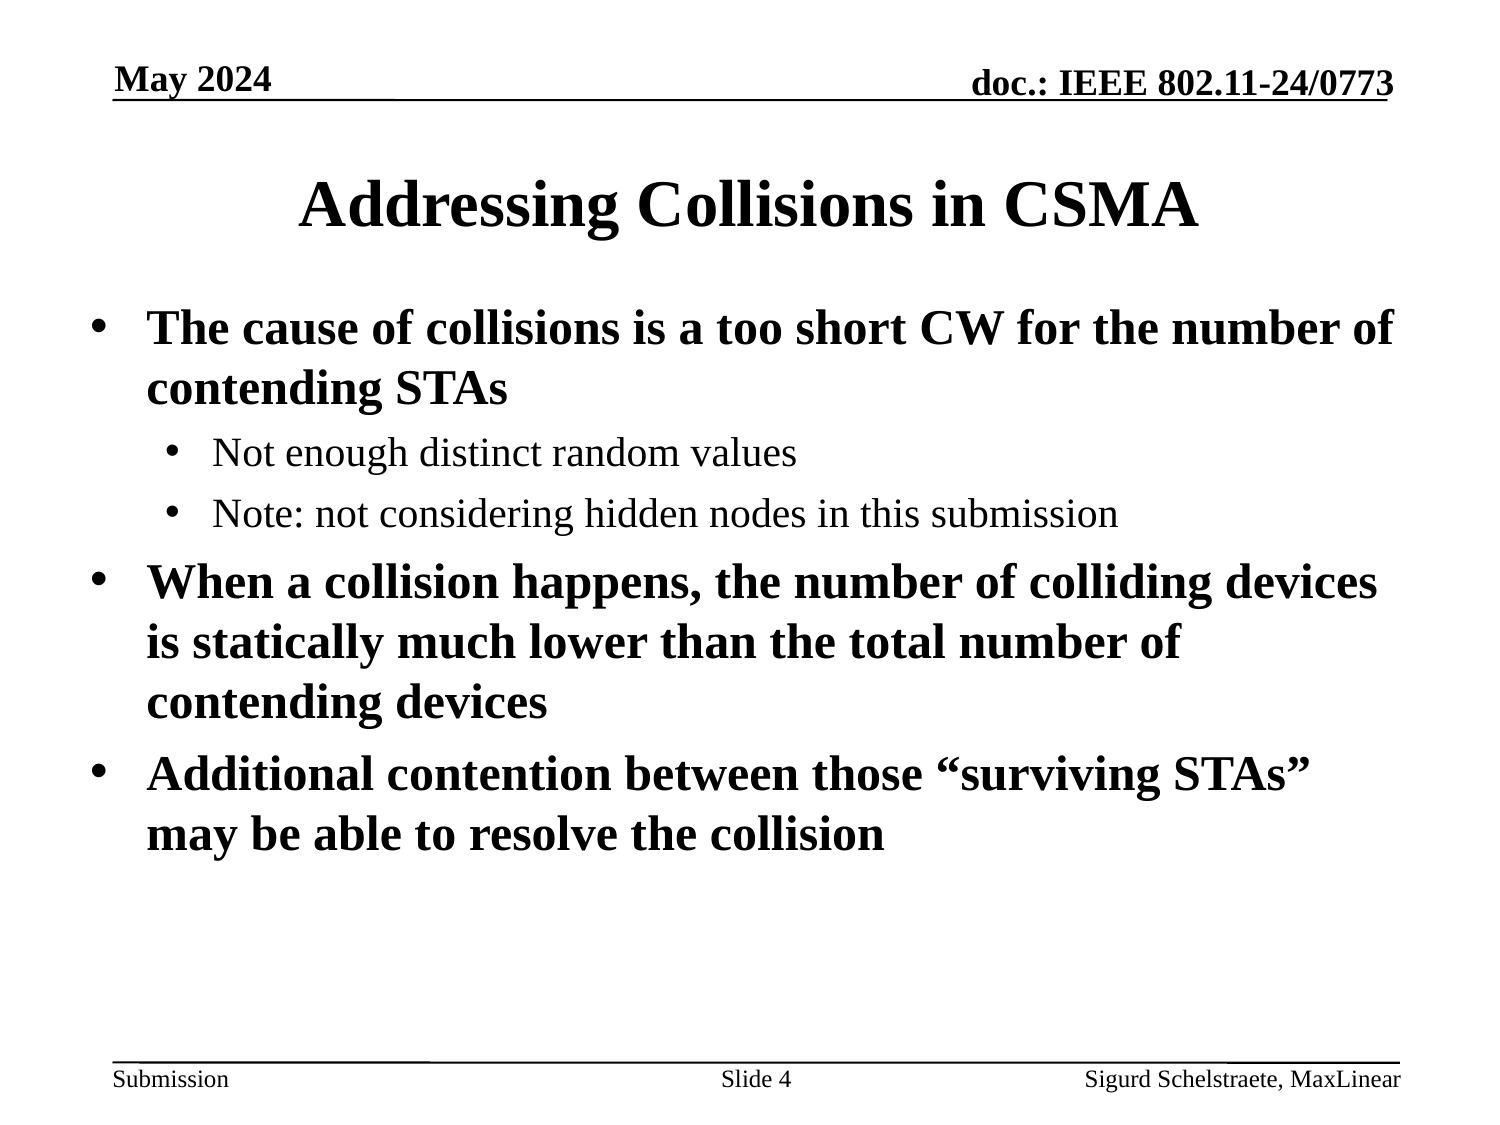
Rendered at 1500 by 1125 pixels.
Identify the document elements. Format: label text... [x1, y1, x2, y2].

title Addressing Collisions in CSMA [112, 112, 1388, 286]
list The cause of collisions is a too short CW for the number of contending STAs Not enough distinct random values Note: not considering hidden nodes in this submission When a collision happens, the number of colliding devices is statically much lower than the total number of contending devices Additional contention between those “surviving STAs” may be able to resolve the collision [74, 286, 1413, 1000]
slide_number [114, 54, 423, 100]
footer Sigurd Schelstraete, MaxLinear [878, 1061, 1402, 1093]
slide_number Slide 4 [712, 1061, 800, 1123]
